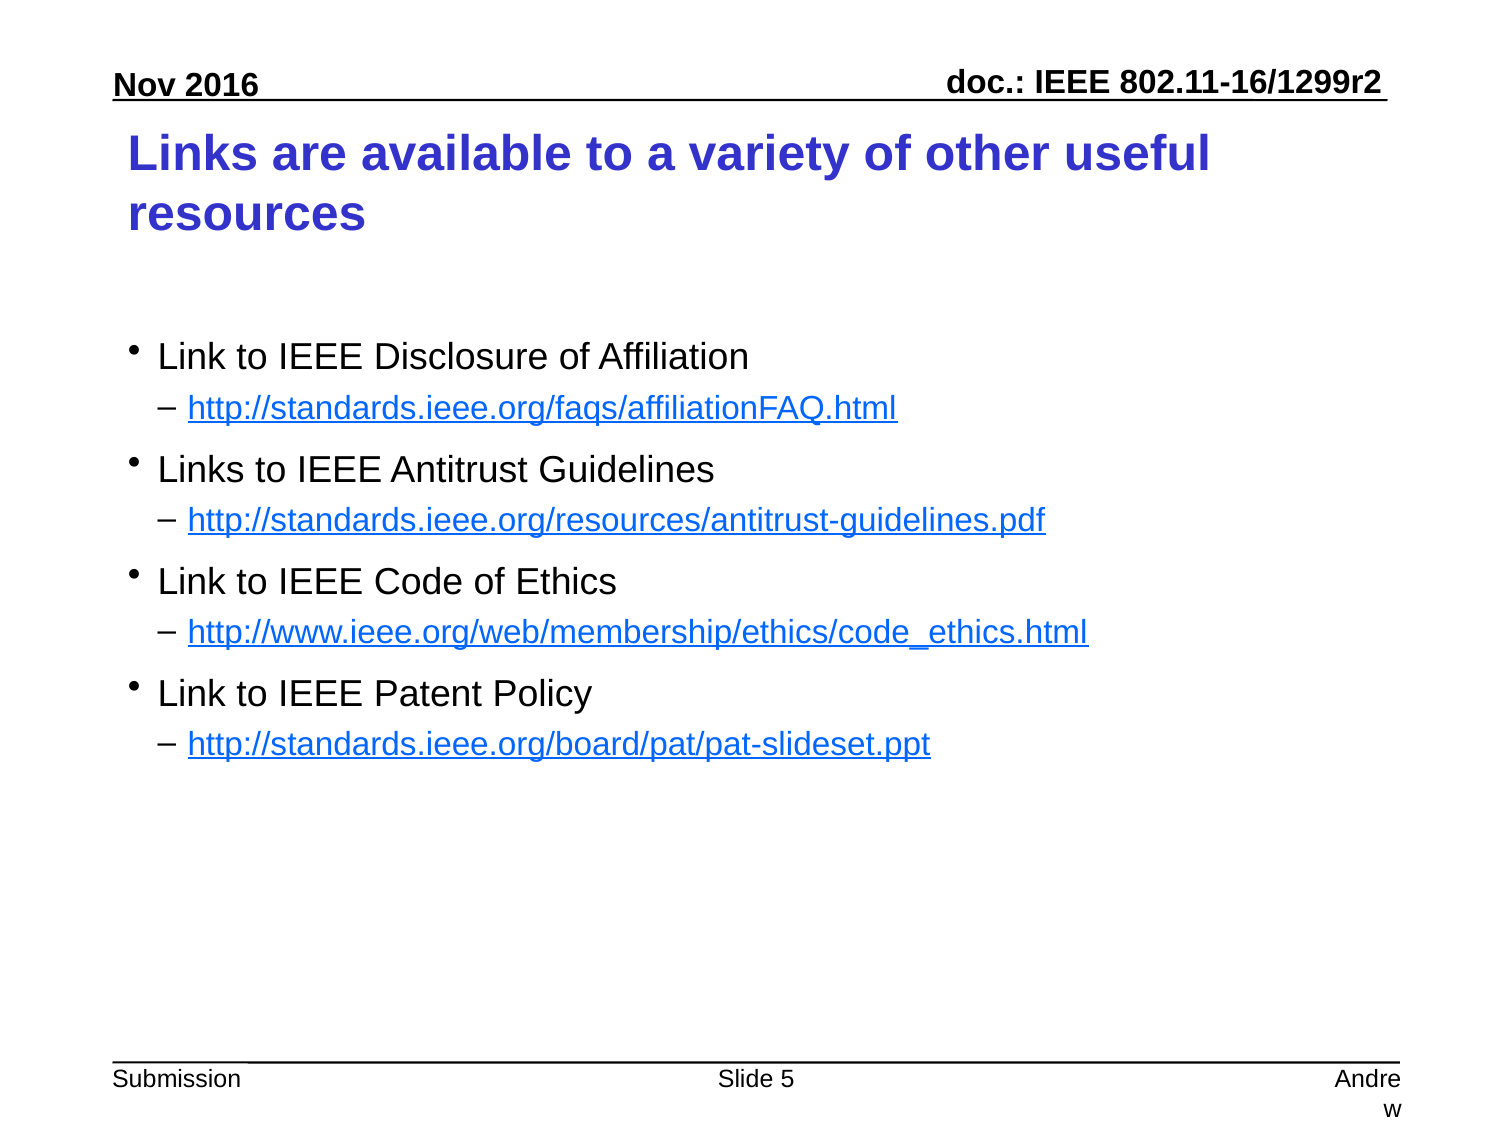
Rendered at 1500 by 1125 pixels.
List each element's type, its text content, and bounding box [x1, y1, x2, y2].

list Link to IEEE Disclosure of Affiliation http://standards.ieee.org/faqs/affiliationFAQ.html Links to IEEE Antitrust Guidelines http://standards.ieee.org/resources/antitrust-guidelines.pdf Link to IEEE Code of Ethics http://www.ieee.org/web/membership/ethics/code_ethics.html Link to IEEE Patent Policy http://standards.ieee.org/board/pat/pat-slideset.ppt [112, 324, 1388, 1000]
slide_number Slide 5 [709, 1061, 803, 1093]
title Links are available to a variety of other useful resources [112, 112, 1388, 288]
footer Andrew Myles, Cisco [1320, 1061, 1402, 1093]
